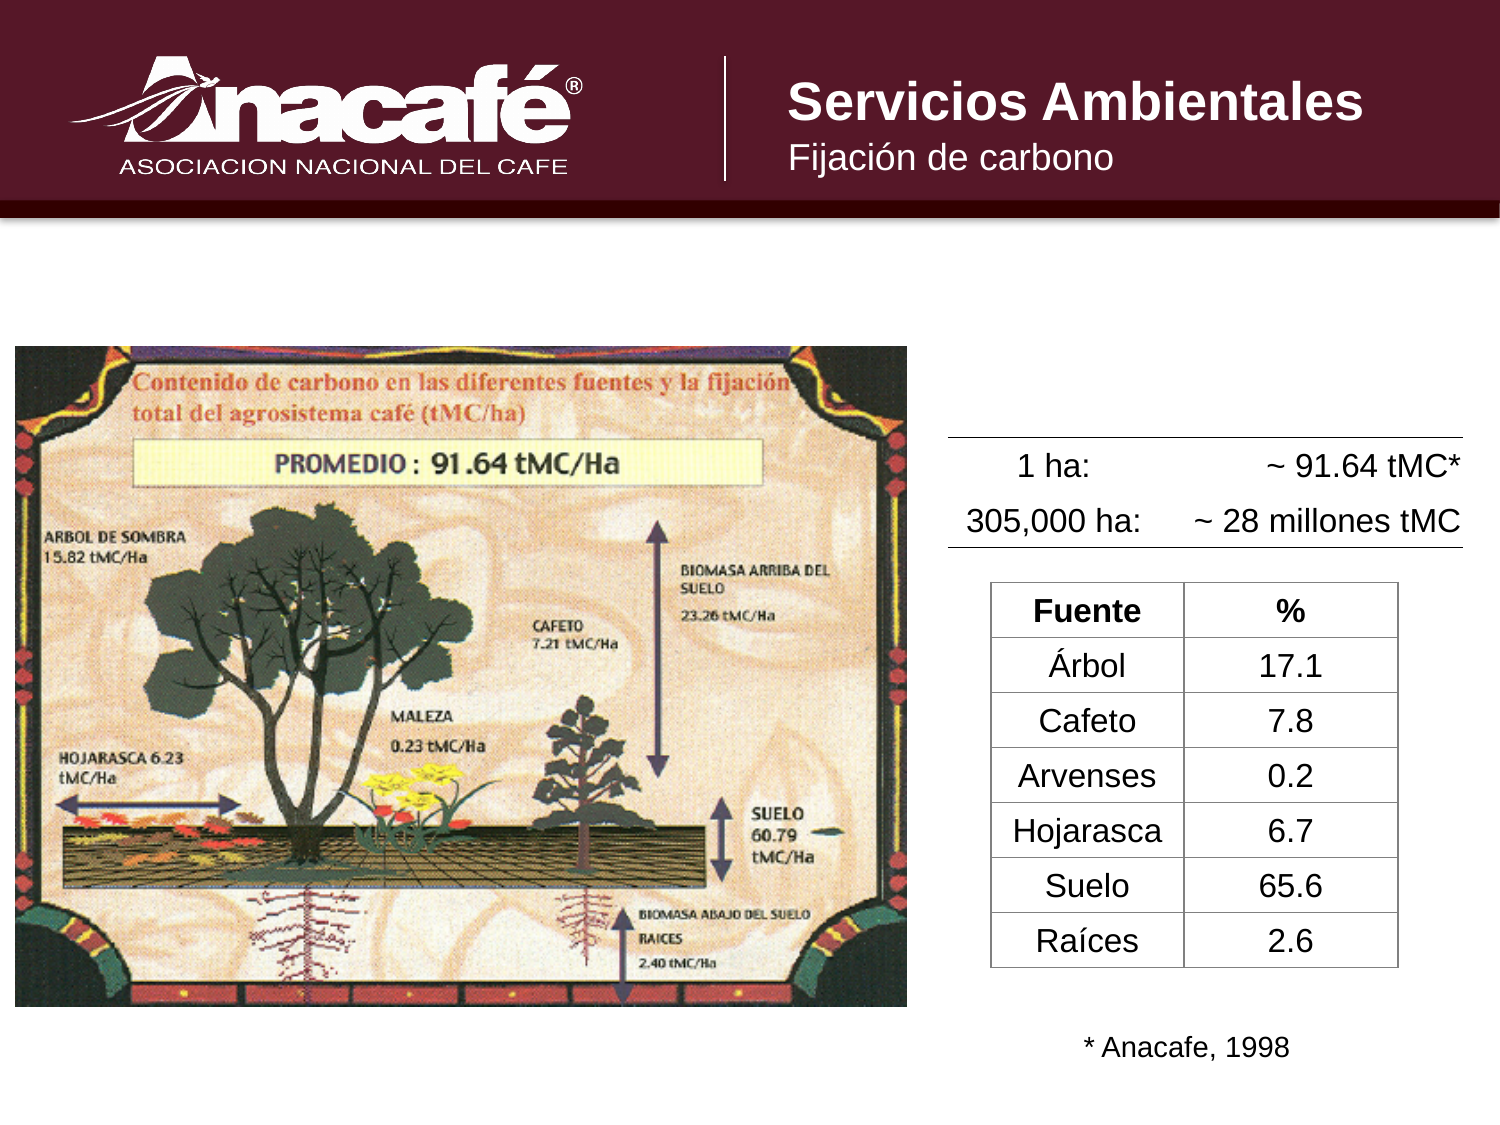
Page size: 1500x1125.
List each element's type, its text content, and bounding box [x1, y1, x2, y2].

picture [67, 56, 583, 175]
table_header 1 ha: [948, 438, 1160, 493]
table_cell 17.1 [1185, 638, 1397, 692]
list Fijación de carbono [772, 125, 1425, 205]
table_cell Hojarasca [992, 803, 1183, 857]
table_cell Cafeto [992, 693, 1183, 747]
table_header ~ 91.64 tMC* [1160, 438, 1463, 493]
table_cell 305,000 ha: [948, 493, 1160, 547]
table_cell 65.6 [1185, 858, 1397, 912]
picture [14, 346, 907, 1008]
table_cell 0.2 [1185, 748, 1397, 802]
table_cell 7.8 [1185, 693, 1397, 747]
table_cell ~ 28 millones tMC [1160, 493, 1463, 547]
table_cell Raíces [992, 913, 1183, 967]
table_cell 2.6 [1185, 913, 1397, 967]
list Servicios Ambientales [772, 58, 1425, 125]
table_cell Árbol [992, 638, 1183, 692]
table_cell 6.7 [1185, 803, 1397, 857]
text_box * Anacafe, 1998 [1040, 1021, 1334, 1072]
table_header % [1185, 583, 1397, 637]
table_cell Suelo [992, 858, 1183, 912]
table_header Fuente [992, 583, 1183, 637]
table_cell Arvenses [992, 748, 1183, 802]
